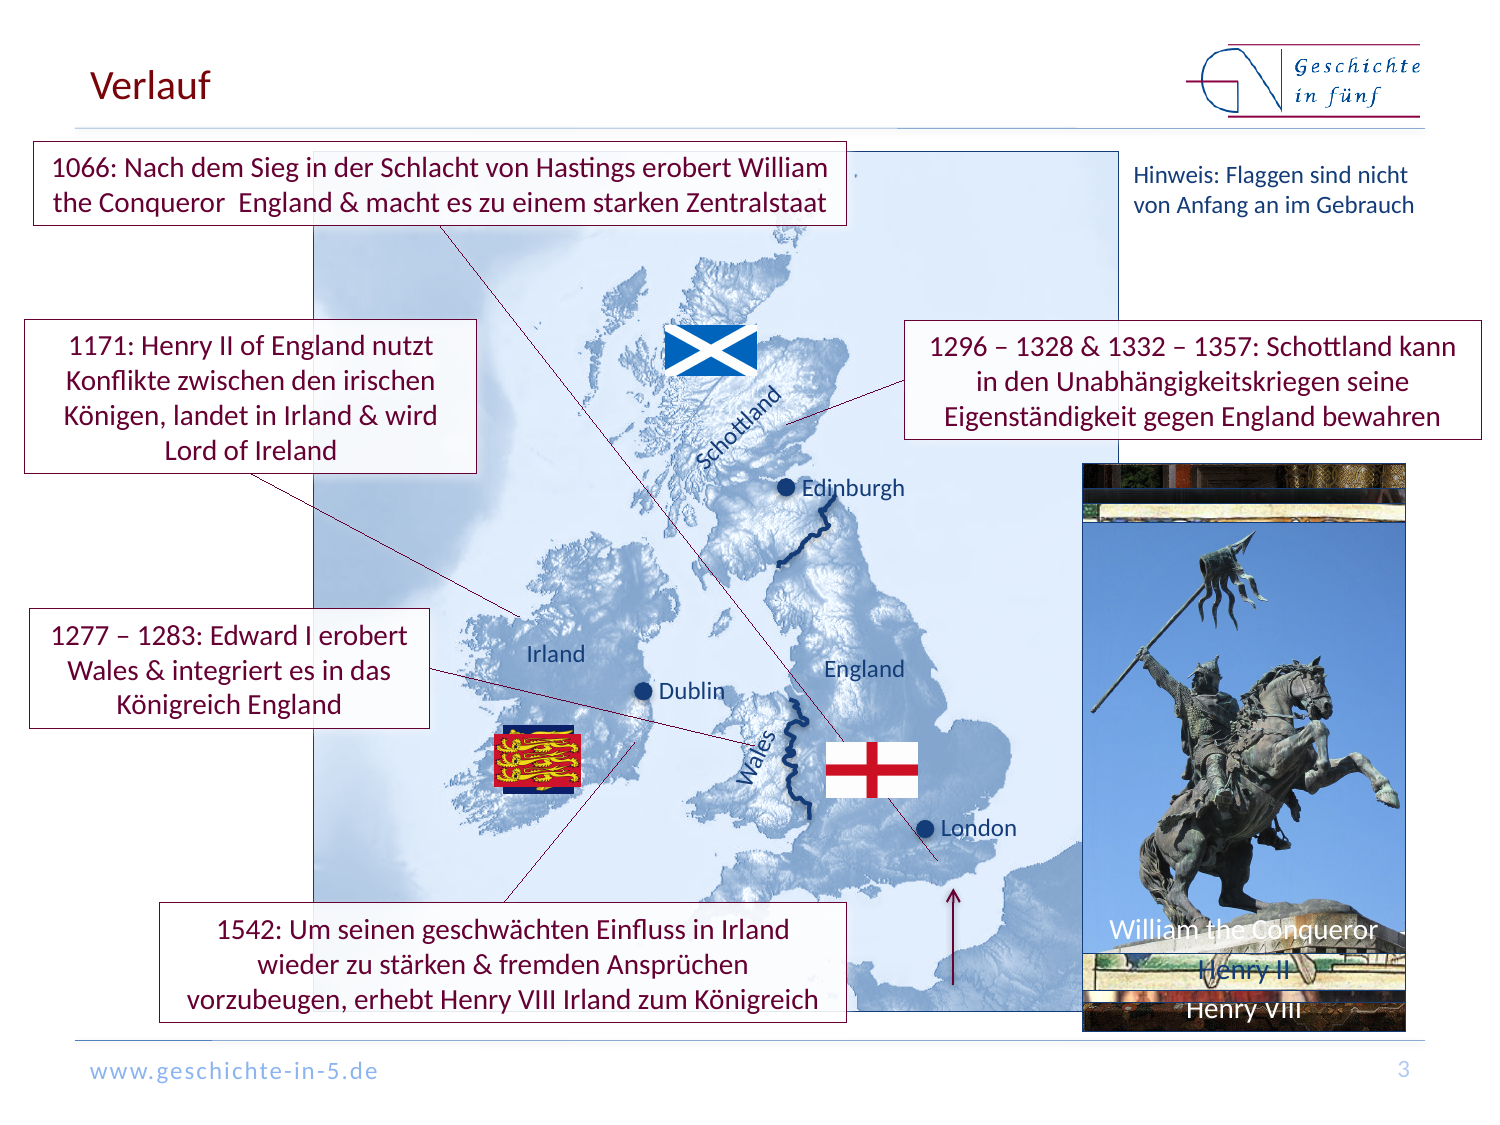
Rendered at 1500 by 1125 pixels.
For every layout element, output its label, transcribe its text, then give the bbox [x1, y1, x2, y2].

picture [938, 150, 1119, 319]
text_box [1082, 488, 1406, 502]
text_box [28, 608, 755, 747]
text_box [159, 742, 848, 1025]
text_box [1082, 462, 1406, 488]
picture [825, 742, 918, 798]
slide_number 3 [1074, 1042, 1425, 1093]
picture [1182, 38, 1425, 122]
title Verlauf [75, 45, 1183, 122]
picture [494, 724, 581, 795]
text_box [1082, 1010, 1406, 1033]
picture [848, 442, 1119, 1012]
picture [664, 324, 757, 376]
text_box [1082, 502, 1406, 521]
text_box Hinweis: Flaggen sind nicht von Anfang an im Gebrauch [1121, 151, 1452, 226]
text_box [786, 319, 1482, 442]
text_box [1082, 522, 1406, 954]
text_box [32, 140, 938, 861]
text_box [24, 318, 520, 618]
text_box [1082, 961, 1406, 994]
